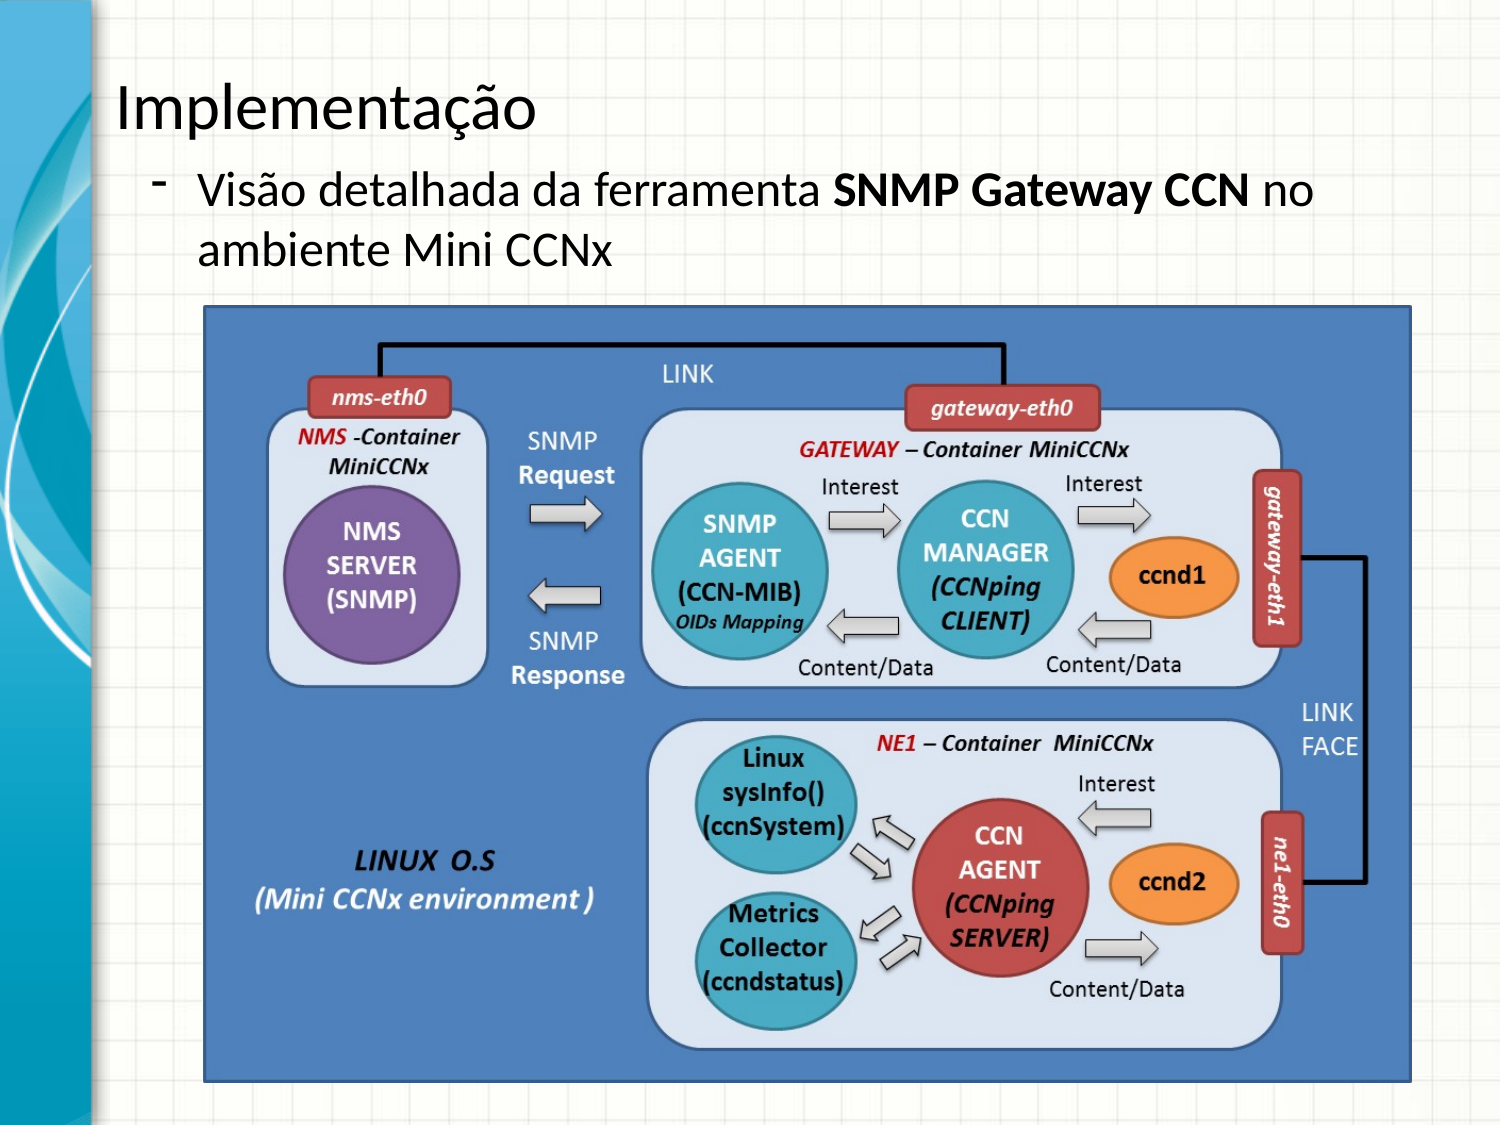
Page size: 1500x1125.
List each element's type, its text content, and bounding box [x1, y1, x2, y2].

title Implementação [100, 8, 1426, 197]
text_box Visão detalhada da ferramenta SNMP Gateway CCN no ambiente Mini CCNx [135, 149, 1461, 958]
picture [0, 0, 1500, 1125]
